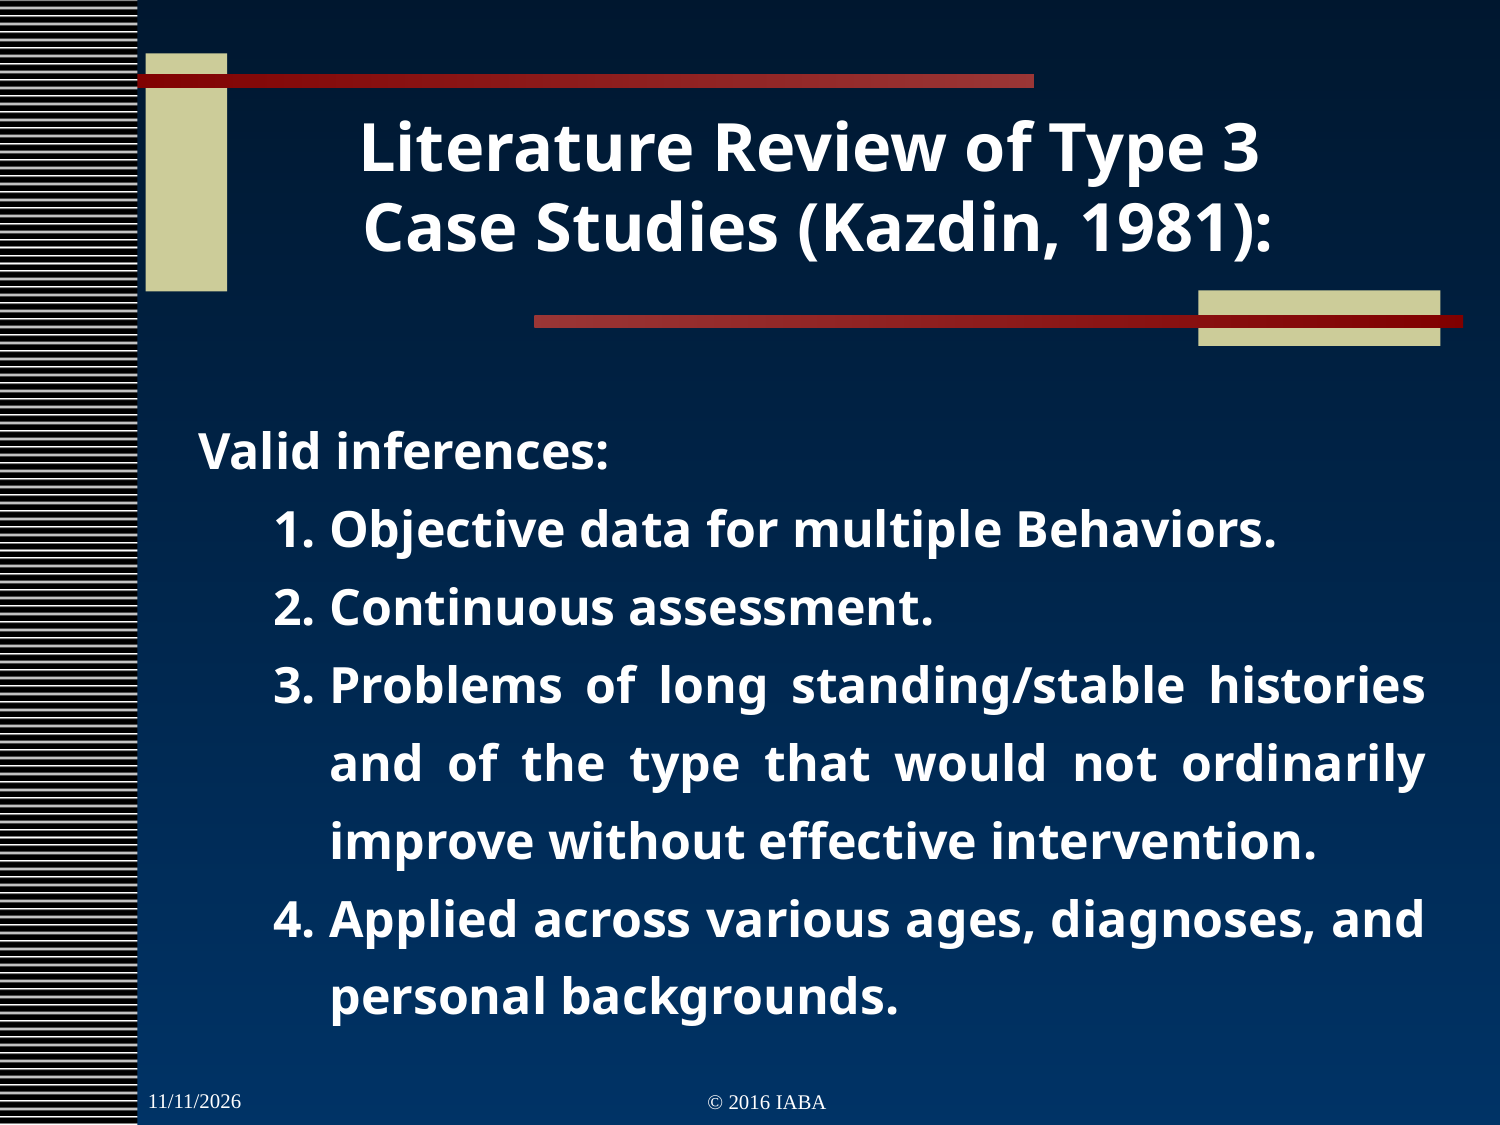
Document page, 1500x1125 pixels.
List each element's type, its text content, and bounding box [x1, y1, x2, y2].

text_box Valid inferences: Objective data for multiple Behaviors. Continuous assessment. Problems of long standing/stable histories and of the type that would not ordinarily improve without effective intervention. Applied across various ages, diagnoses, and personal backgrounds. [183, 352, 1442, 1078]
text_box Literature Review of Type 3 Case Studies (Kazdin, 1981): [137, 97, 1500, 273]
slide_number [132, 1045, 446, 1121]
footer © 2016 IABA [513, 1078, 1021, 1122]
picture [0, 0, 138, 1125]
